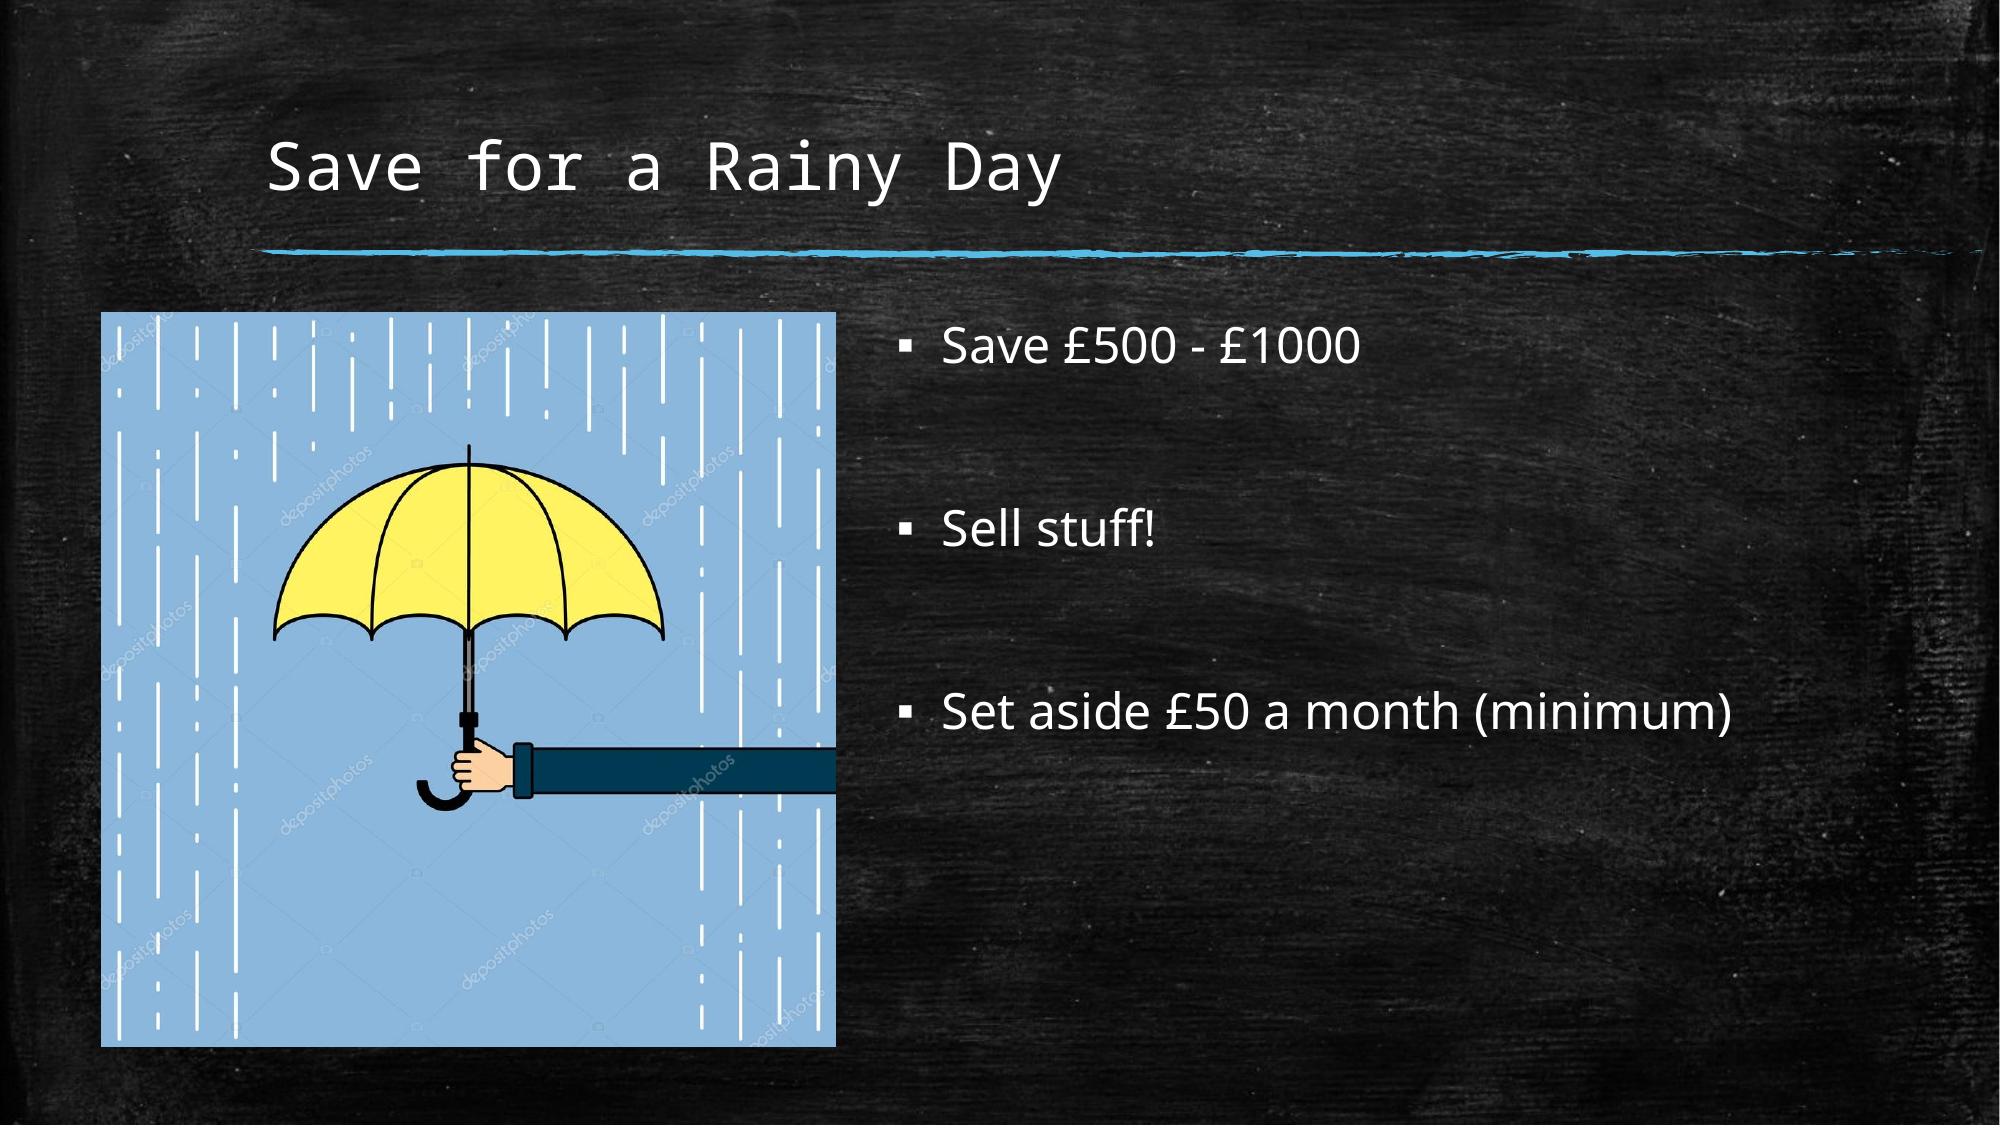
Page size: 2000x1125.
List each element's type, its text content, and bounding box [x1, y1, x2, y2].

list Save £500 - £1000 Sell stuff! Set aside £50 a month (minimum) [881, 312, 1750, 1013]
picture [700, 773, 712, 784]
picture [712, 766, 721, 774]
title Save for a Rainy Day [249, 45, 1750, 213]
picture [727, 756, 734, 764]
picture [719, 761, 726, 767]
picture [101, 312, 836, 1047]
